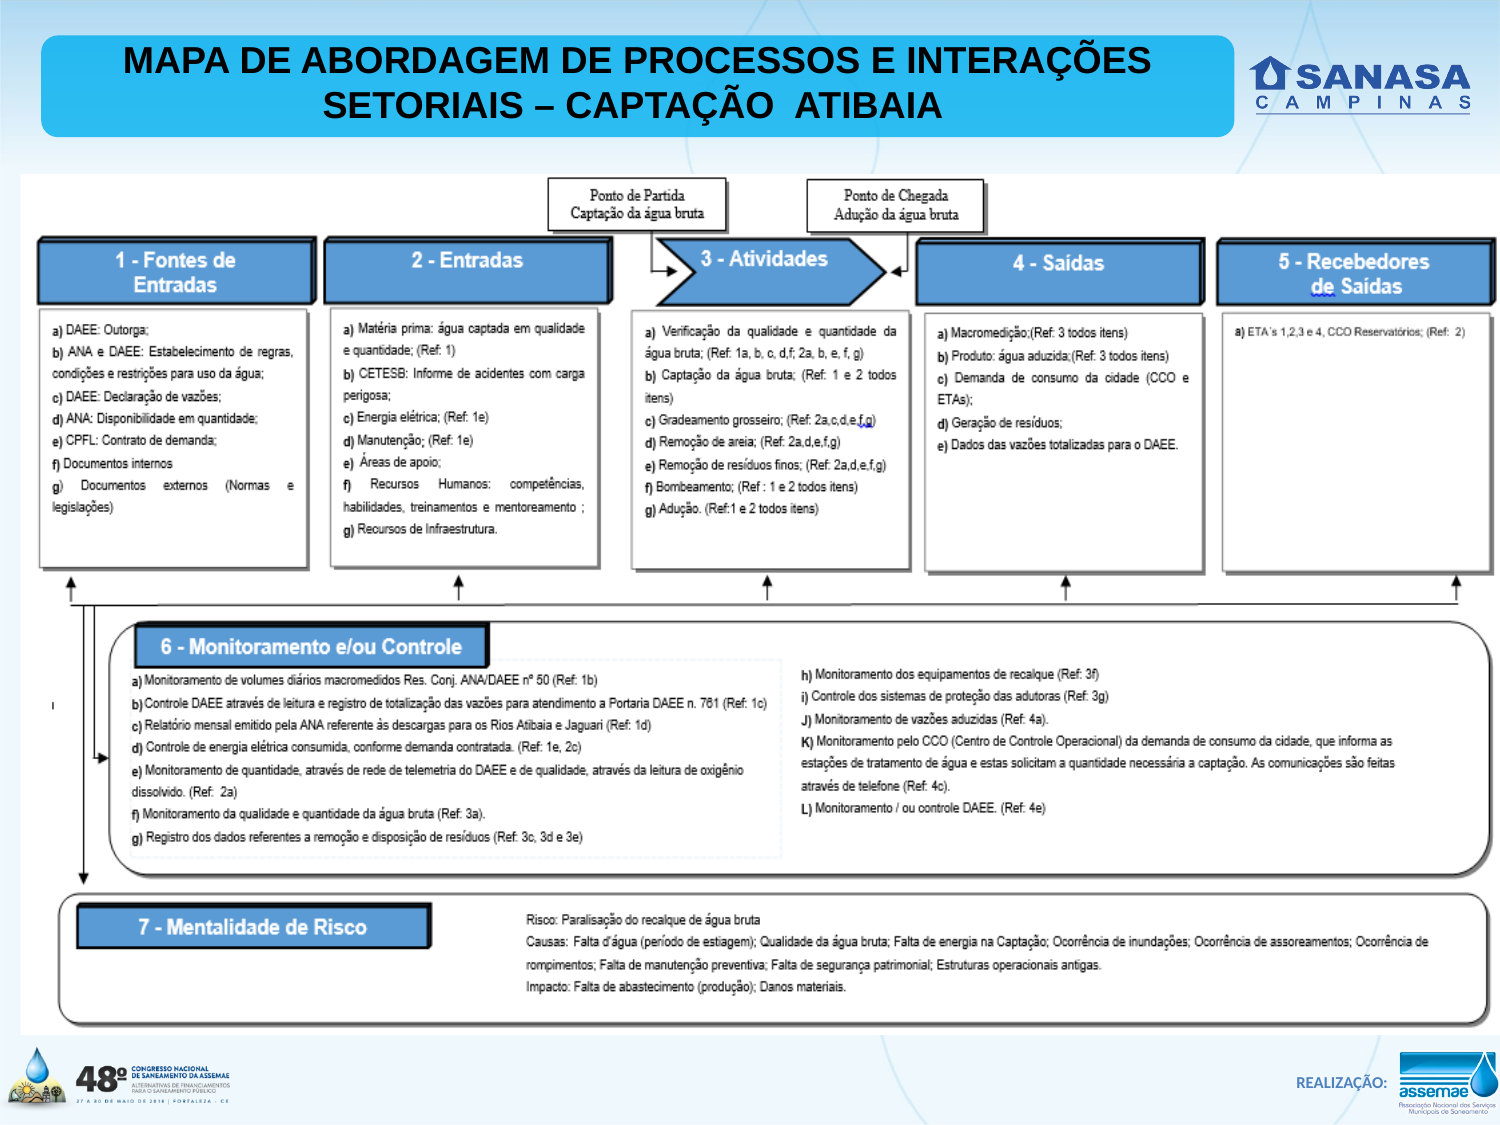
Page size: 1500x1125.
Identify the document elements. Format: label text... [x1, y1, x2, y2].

picture [0, 0, 1500, 1125]
text_box MAPA DE ABORDAGEM DE PROCESSOS E INTERAÇÕES SETORIAIS – CAPTAÇÃO ATIBAIA [41, 28, 1235, 134]
